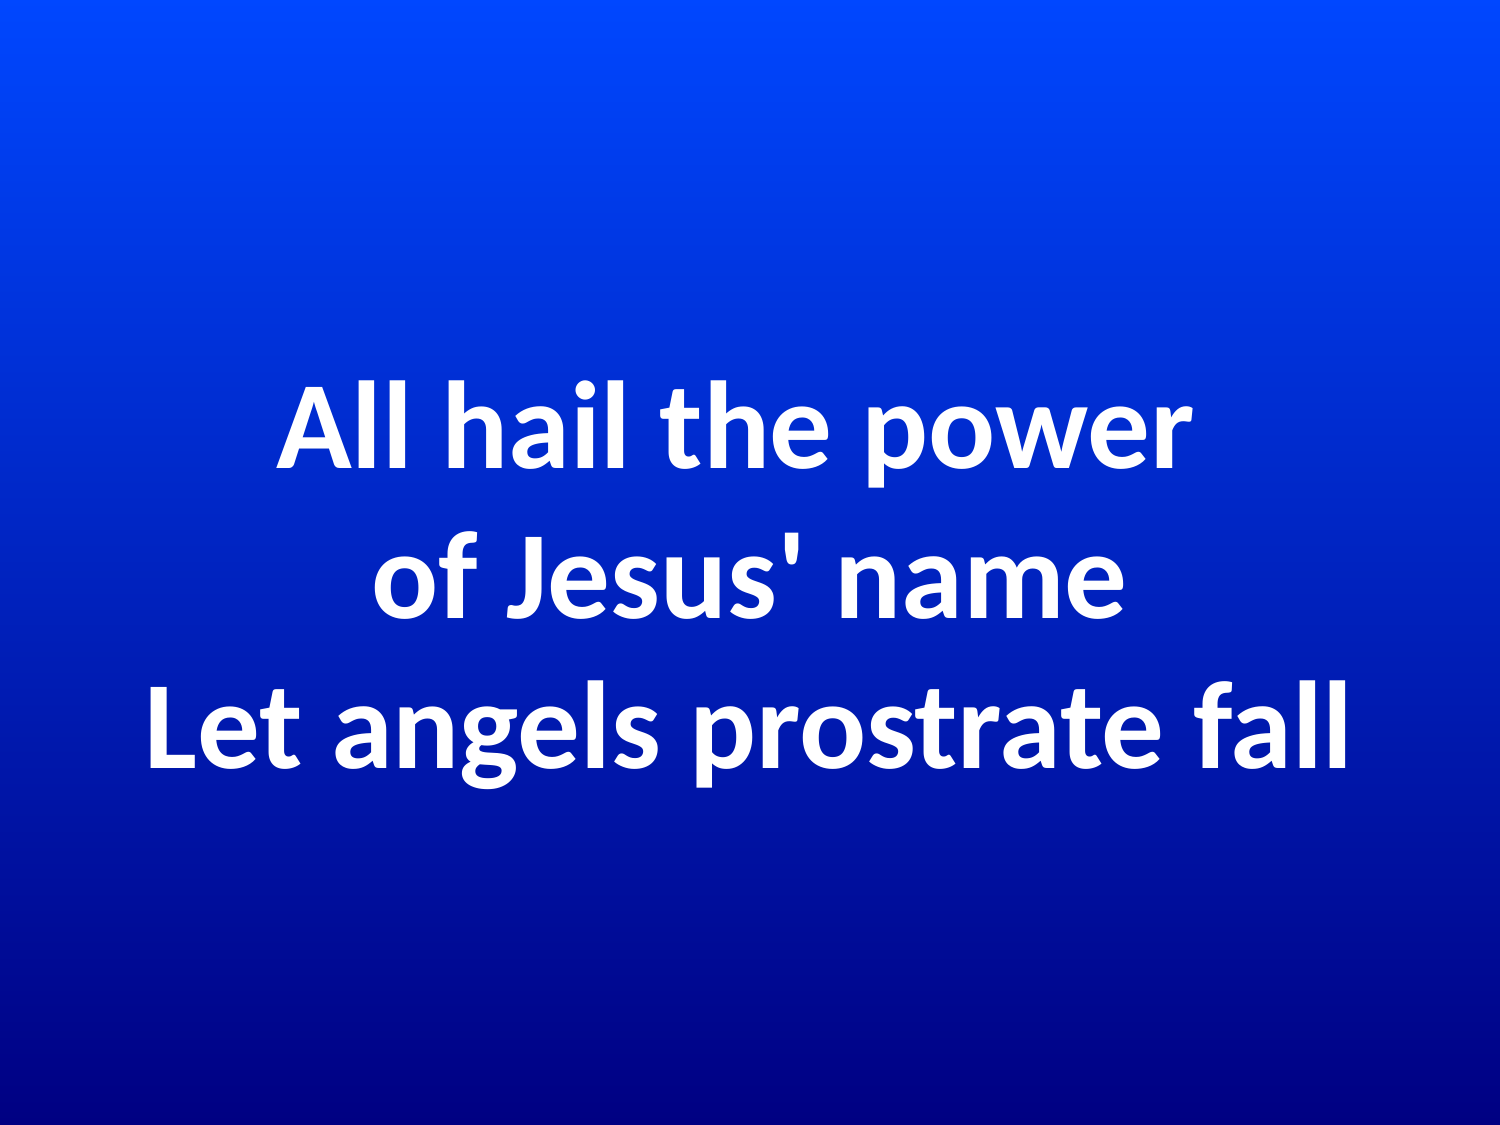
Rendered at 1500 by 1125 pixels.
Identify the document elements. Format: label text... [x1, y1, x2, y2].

title All hail the power of Jesus' name Let angels prostrate fall [112, 62, 1388, 1075]
